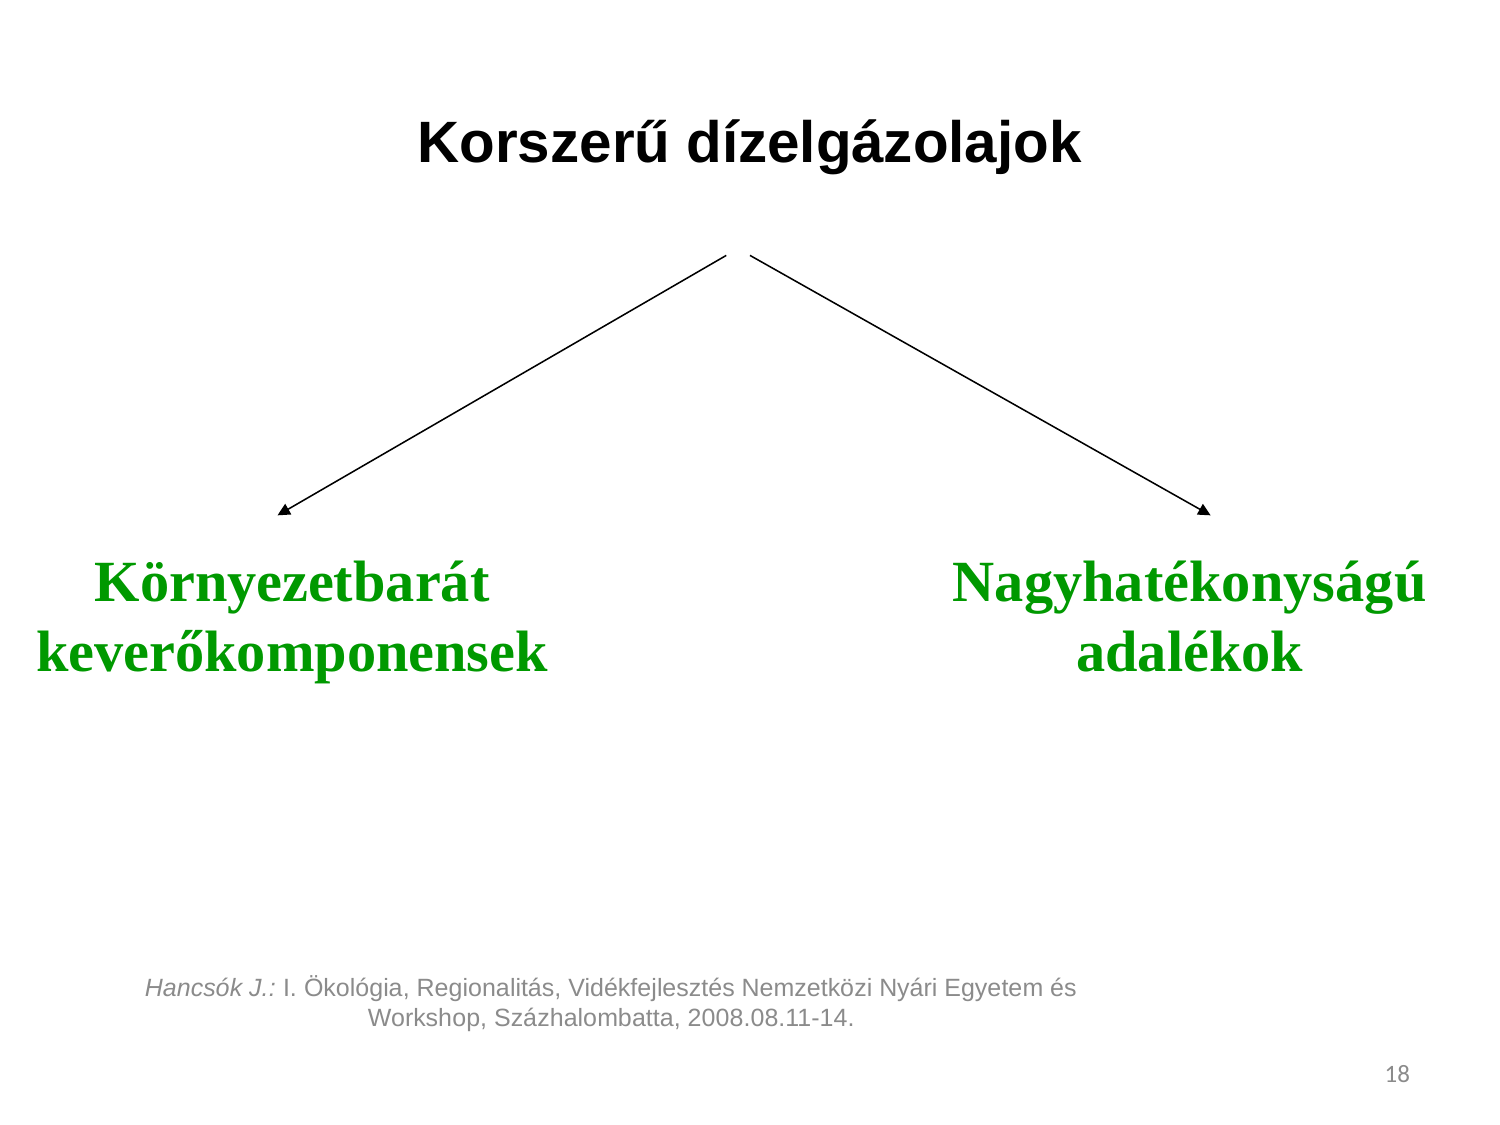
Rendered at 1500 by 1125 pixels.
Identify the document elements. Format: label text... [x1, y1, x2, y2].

text_box Nagyhatékonyságú adalékok [897, 503, 1483, 691]
text_box Környezetbarát keverőkomponensek [0, 503, 585, 691]
slide_number 18 [1074, 1042, 1425, 1103]
title Korszerű dízelgázolajok [75, 45, 1425, 233]
footer Hancsók J.: I. Ökológia, Regionalitás, Vidékfejlesztés Nemzetközi Nyári Egyetem és Workshop, Százhalombatta, 2008.08.11-14. [75, 960, 1149, 1043]
